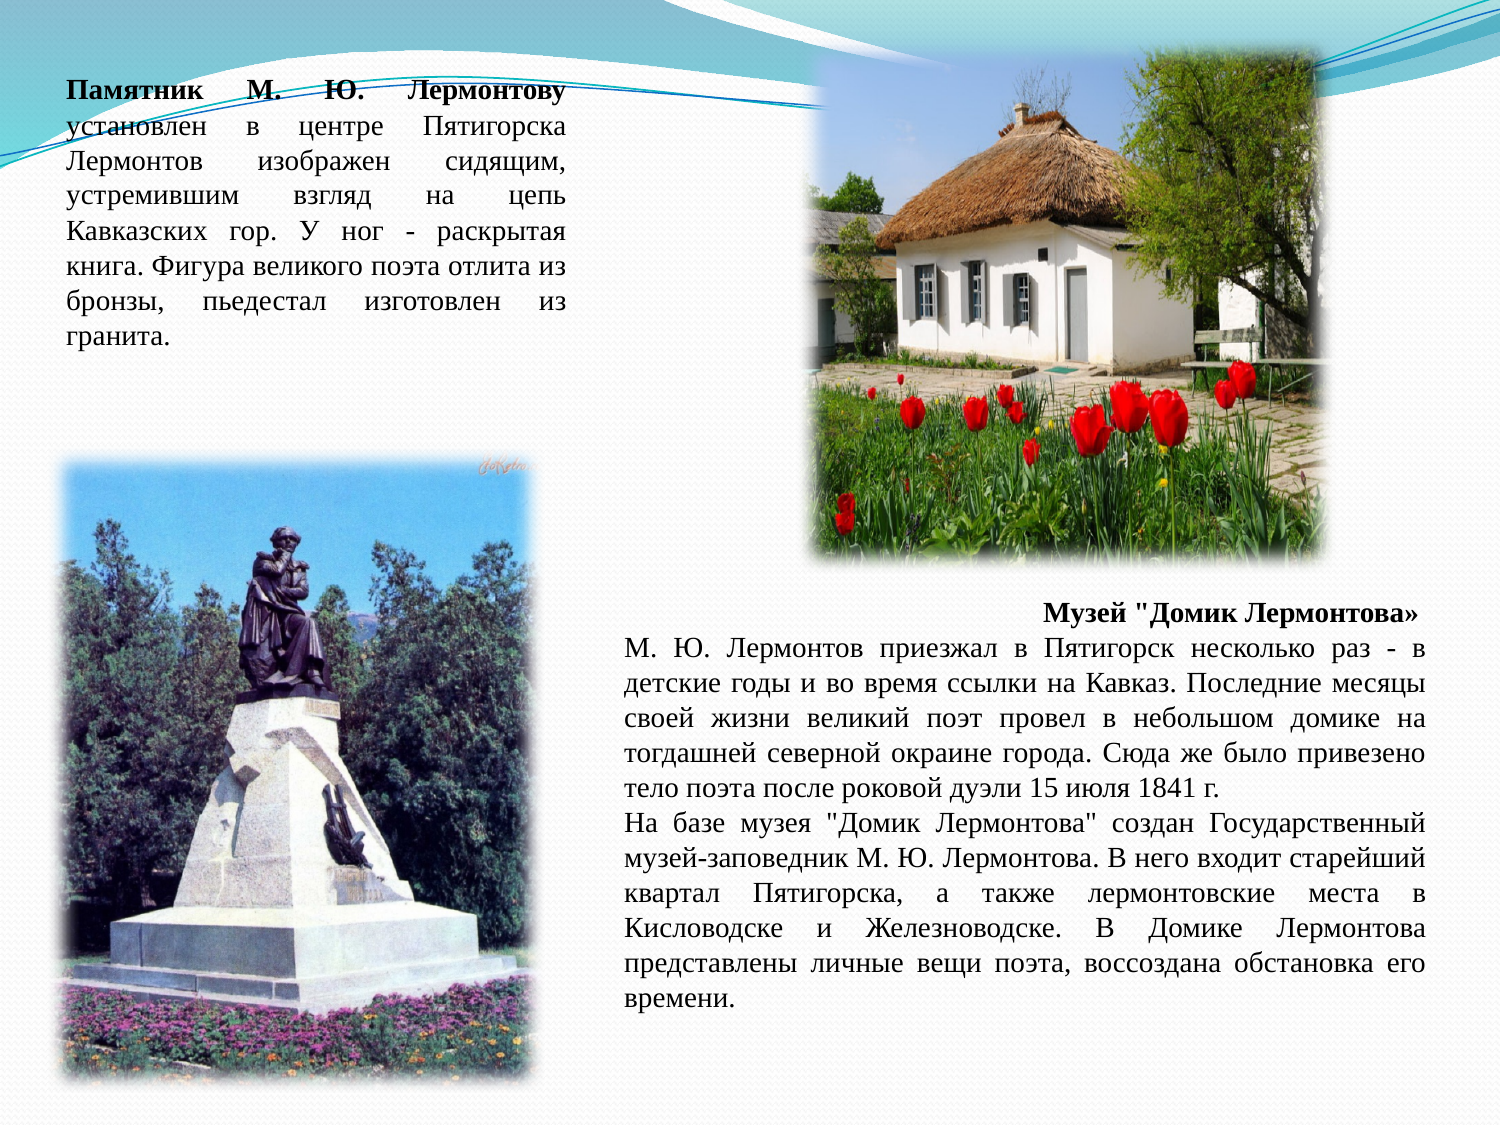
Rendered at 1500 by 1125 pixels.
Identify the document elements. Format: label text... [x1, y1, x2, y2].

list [46, 445, 545, 1094]
picture [796, 34, 1337, 575]
text_box Музей "Домик Лермонтова» М. Ю. Лермонтов приезжал в Пятигорск несколько раз - в детские годы и во время ссылки на Кавказ. Последние месяцы своей жизни великий поэт провел в небольшом домике на тогдашней северной окраине города. Сюда же было привезено тело поэта после роковой дуэли 15 июля 1841 г. На базе музея "Домик Лермонтова" создан Государственный музей-заповедник М. Ю. Лермонтова. В него входит старейший квартал Пятигорска, а также лермонтовские места в Кисловодске и Железноводске. В Домике Лермонтова представлены личные вещи поэта, воссоздана обстановка его времени. [609, 585, 1442, 1021]
list Памятник М. Ю. Лермонтову установлен в центре Пятигорска Лермонтов изображен сидящим, устремившим взгляд на цепь Кавказских гор. У ног - раскрытая книга. Фигура великого поэта отлита из бронзы, пьедестал изготовлен из гранита. [58, 46, 575, 375]
